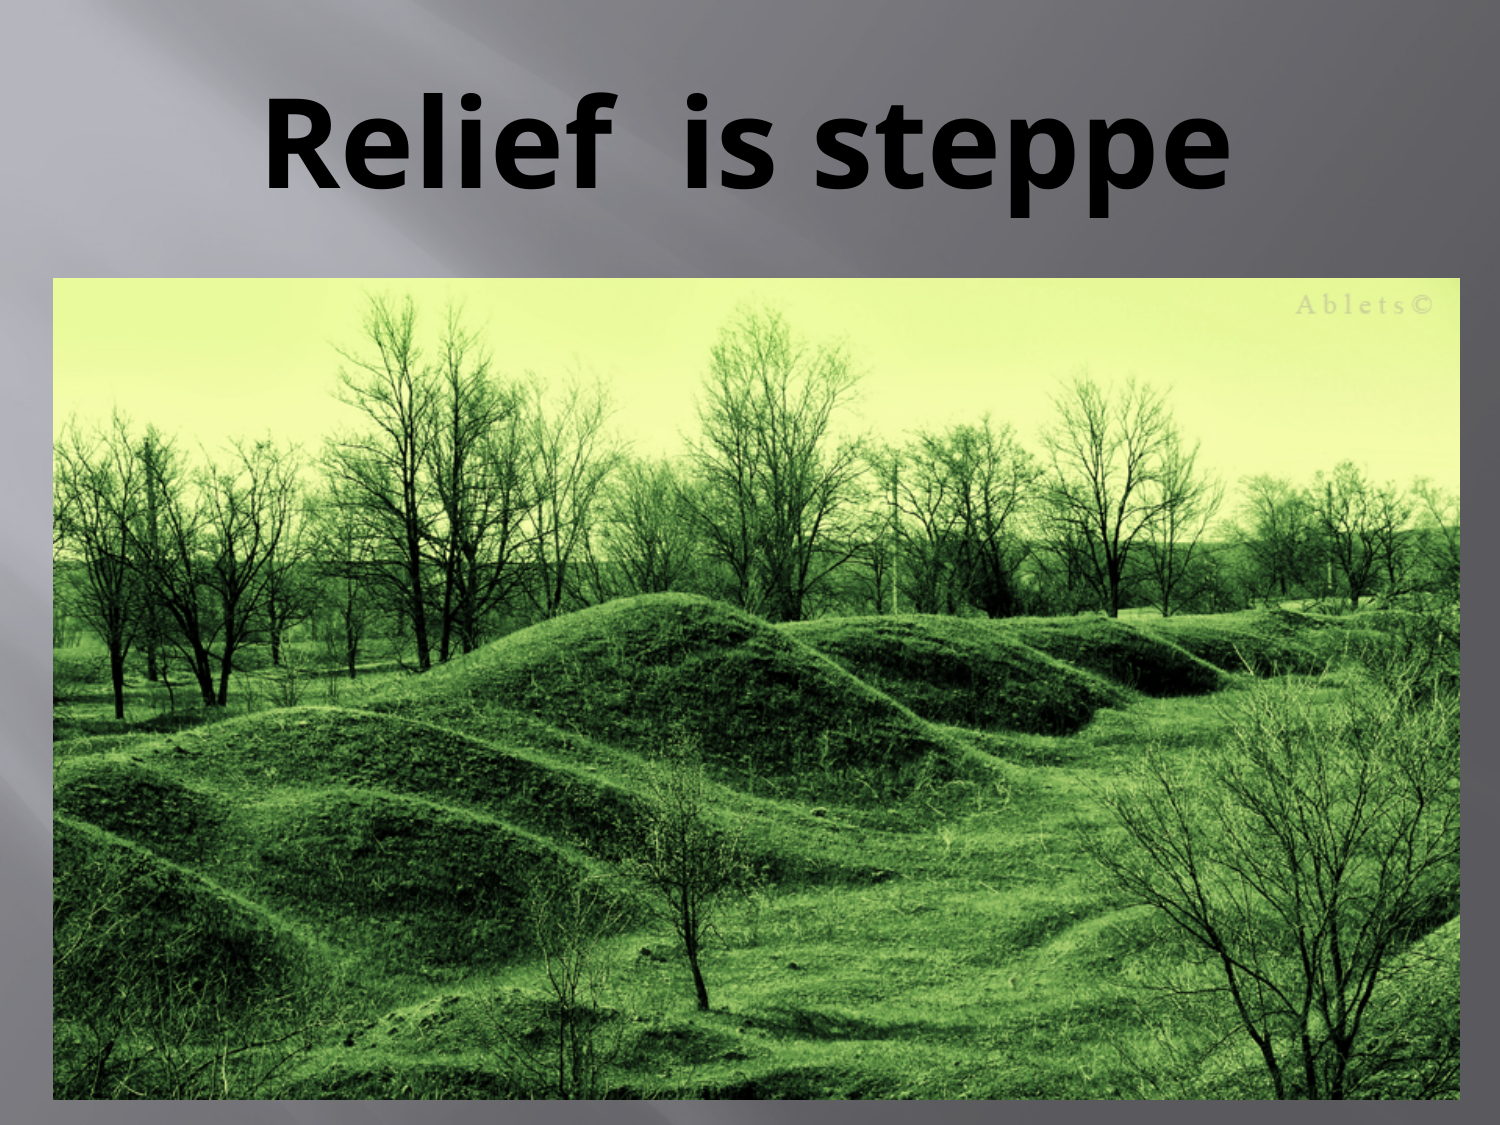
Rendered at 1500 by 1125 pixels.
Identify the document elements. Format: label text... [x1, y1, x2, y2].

title Relief is steppe [100, 45, 1425, 233]
picture [52, 278, 1460, 1100]
